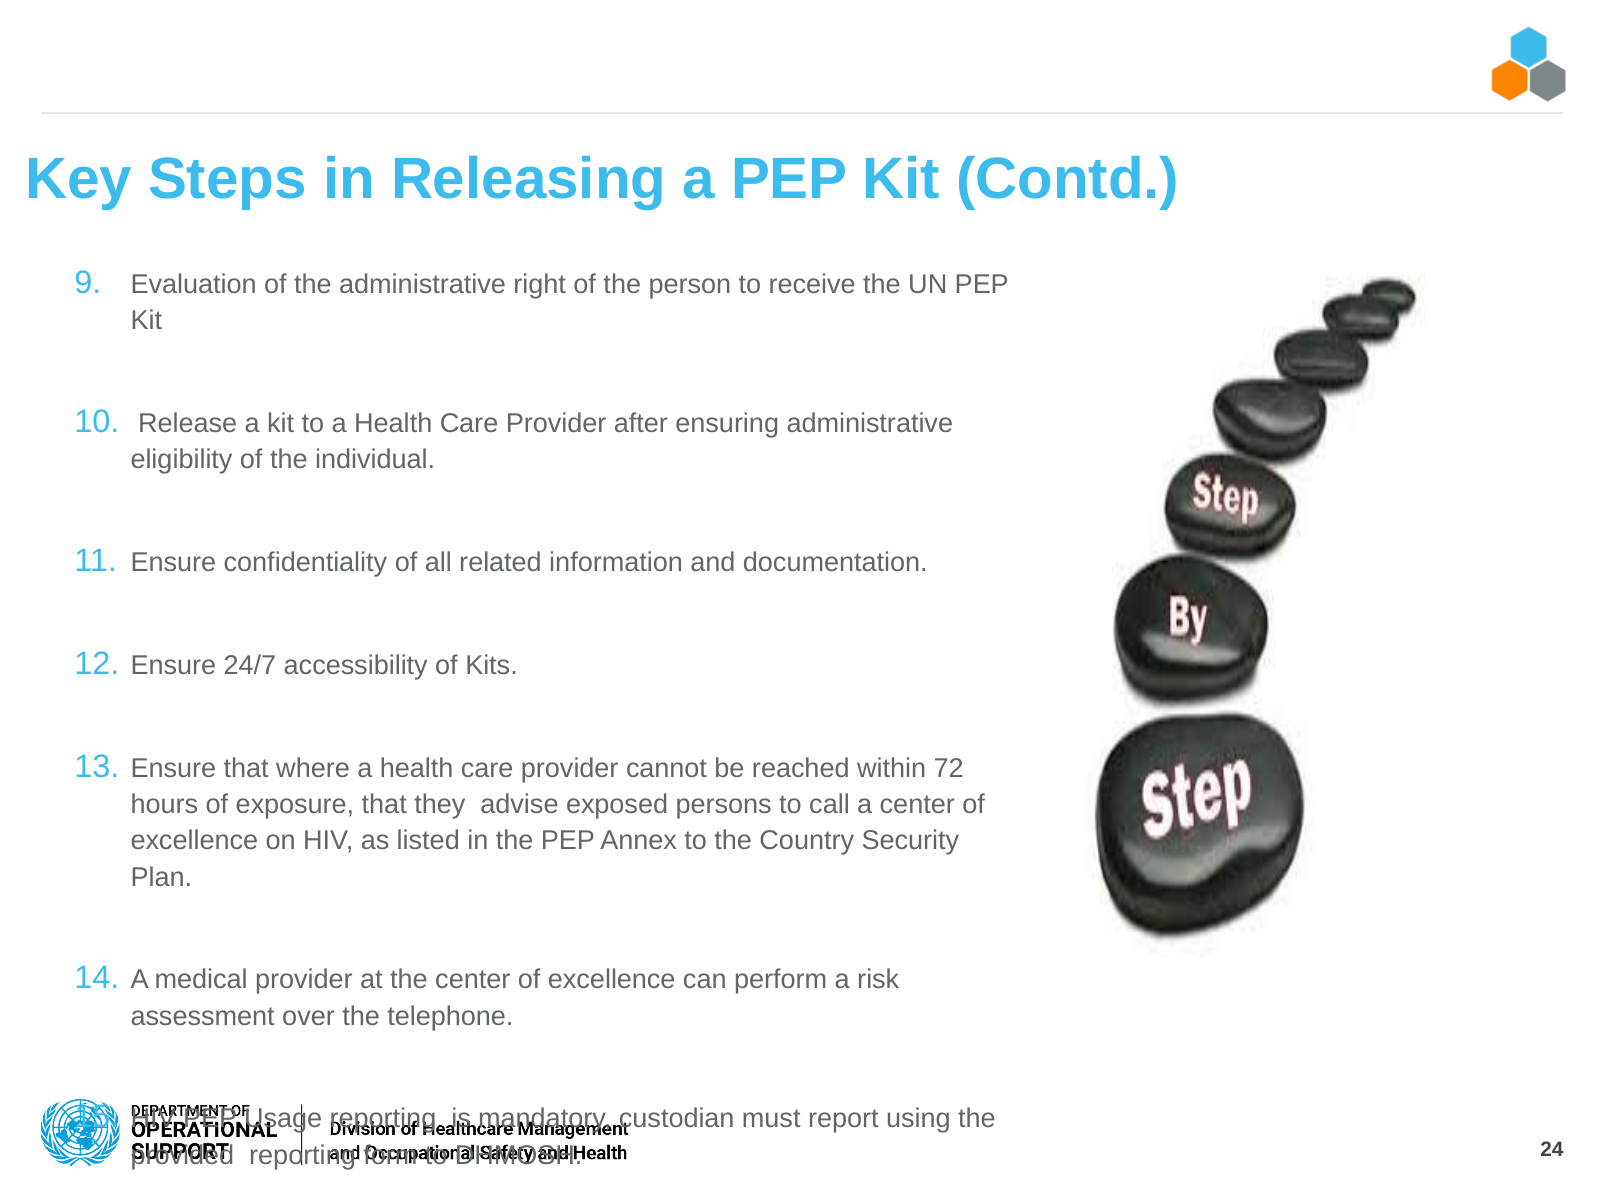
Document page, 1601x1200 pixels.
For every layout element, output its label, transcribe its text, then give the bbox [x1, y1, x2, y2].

picture [1075, 249, 1432, 976]
picture [25, 1082, 644, 1175]
title Key Steps in Releasing a PEP Kit (Contd.) [25, 87, 1544, 219]
picture [1476, 15, 1581, 109]
list Evaluation of the administrative right of the person to receive the UN PEP Kit Release a kit to a Health Care Provider after ensuring administrative eligibility of the individual. Ensure confidentiality of all related information and documentation. Ensure 24/7 accessibility of Kits. Ensure that where a health care provider cannot be reached within 72 hours of exposure, that they advise exposed persons to call a center of excellence on HIV, as listed in the PEP Annex to the Country Security Plan. A medical provider at the center of excellence can perform a risk assessment over the telephone. HIV PEP Usage reporting is mandatory, custodian must report using the provided reporting form to DHMOSH. [37, 262, 1009, 1062]
